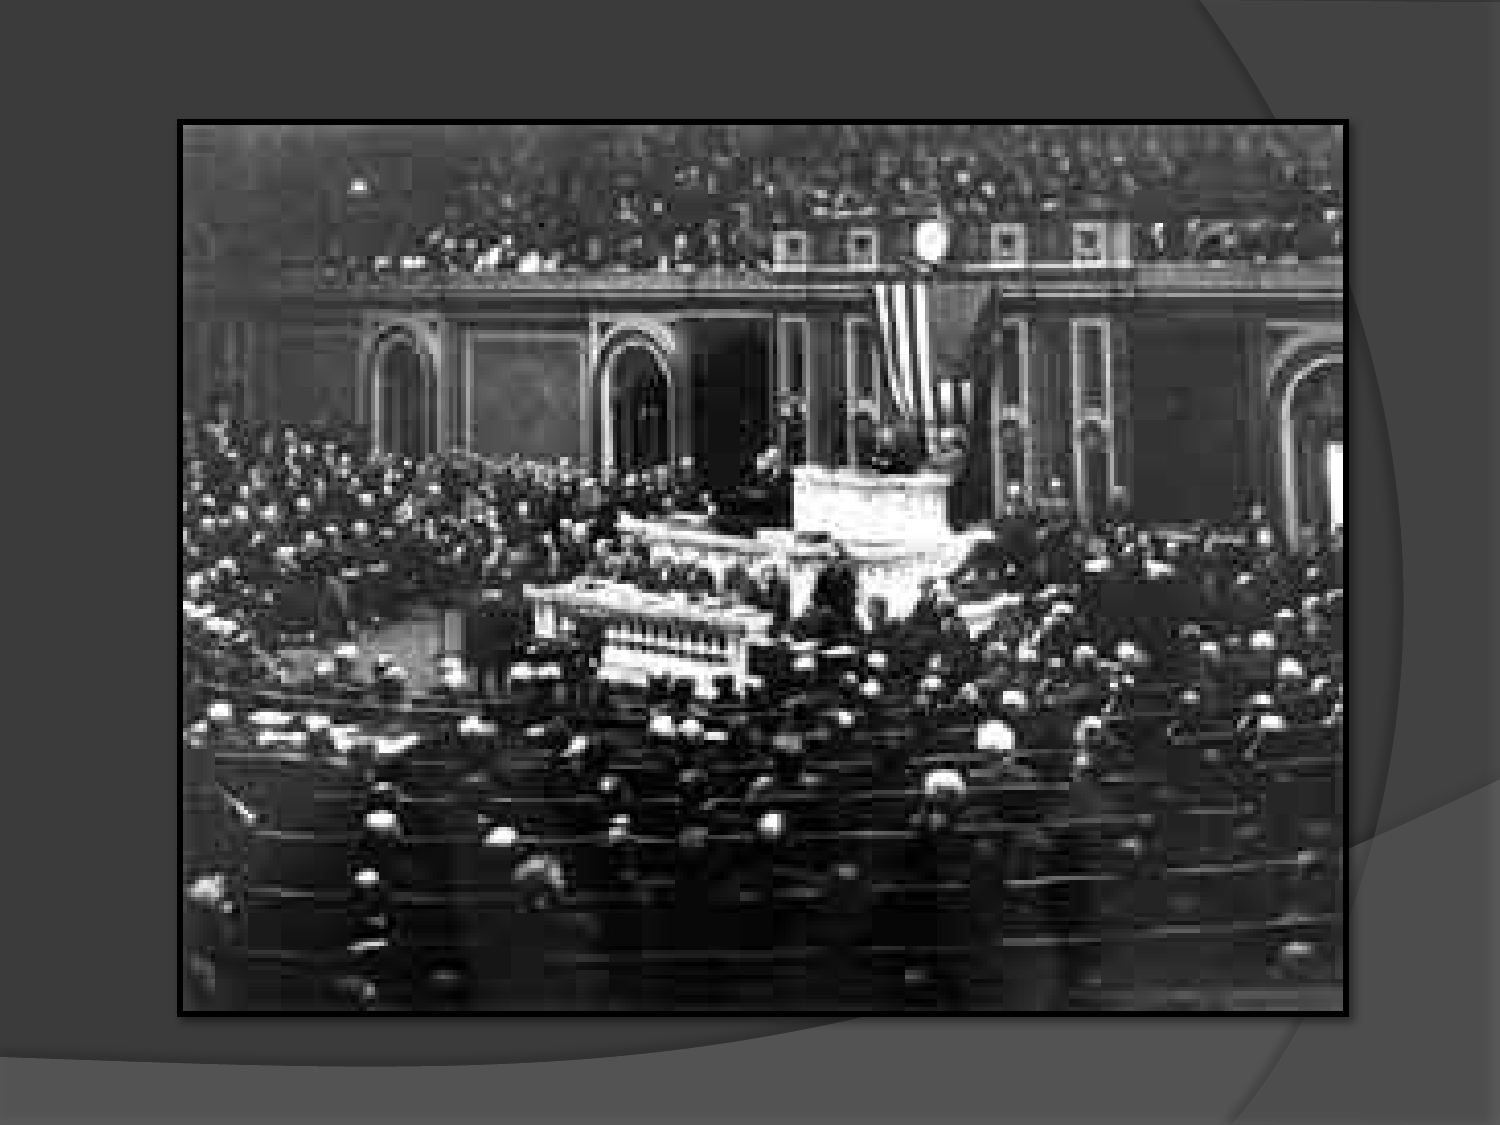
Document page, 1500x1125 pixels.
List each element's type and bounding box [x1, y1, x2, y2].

picture [182, 125, 1344, 1012]
